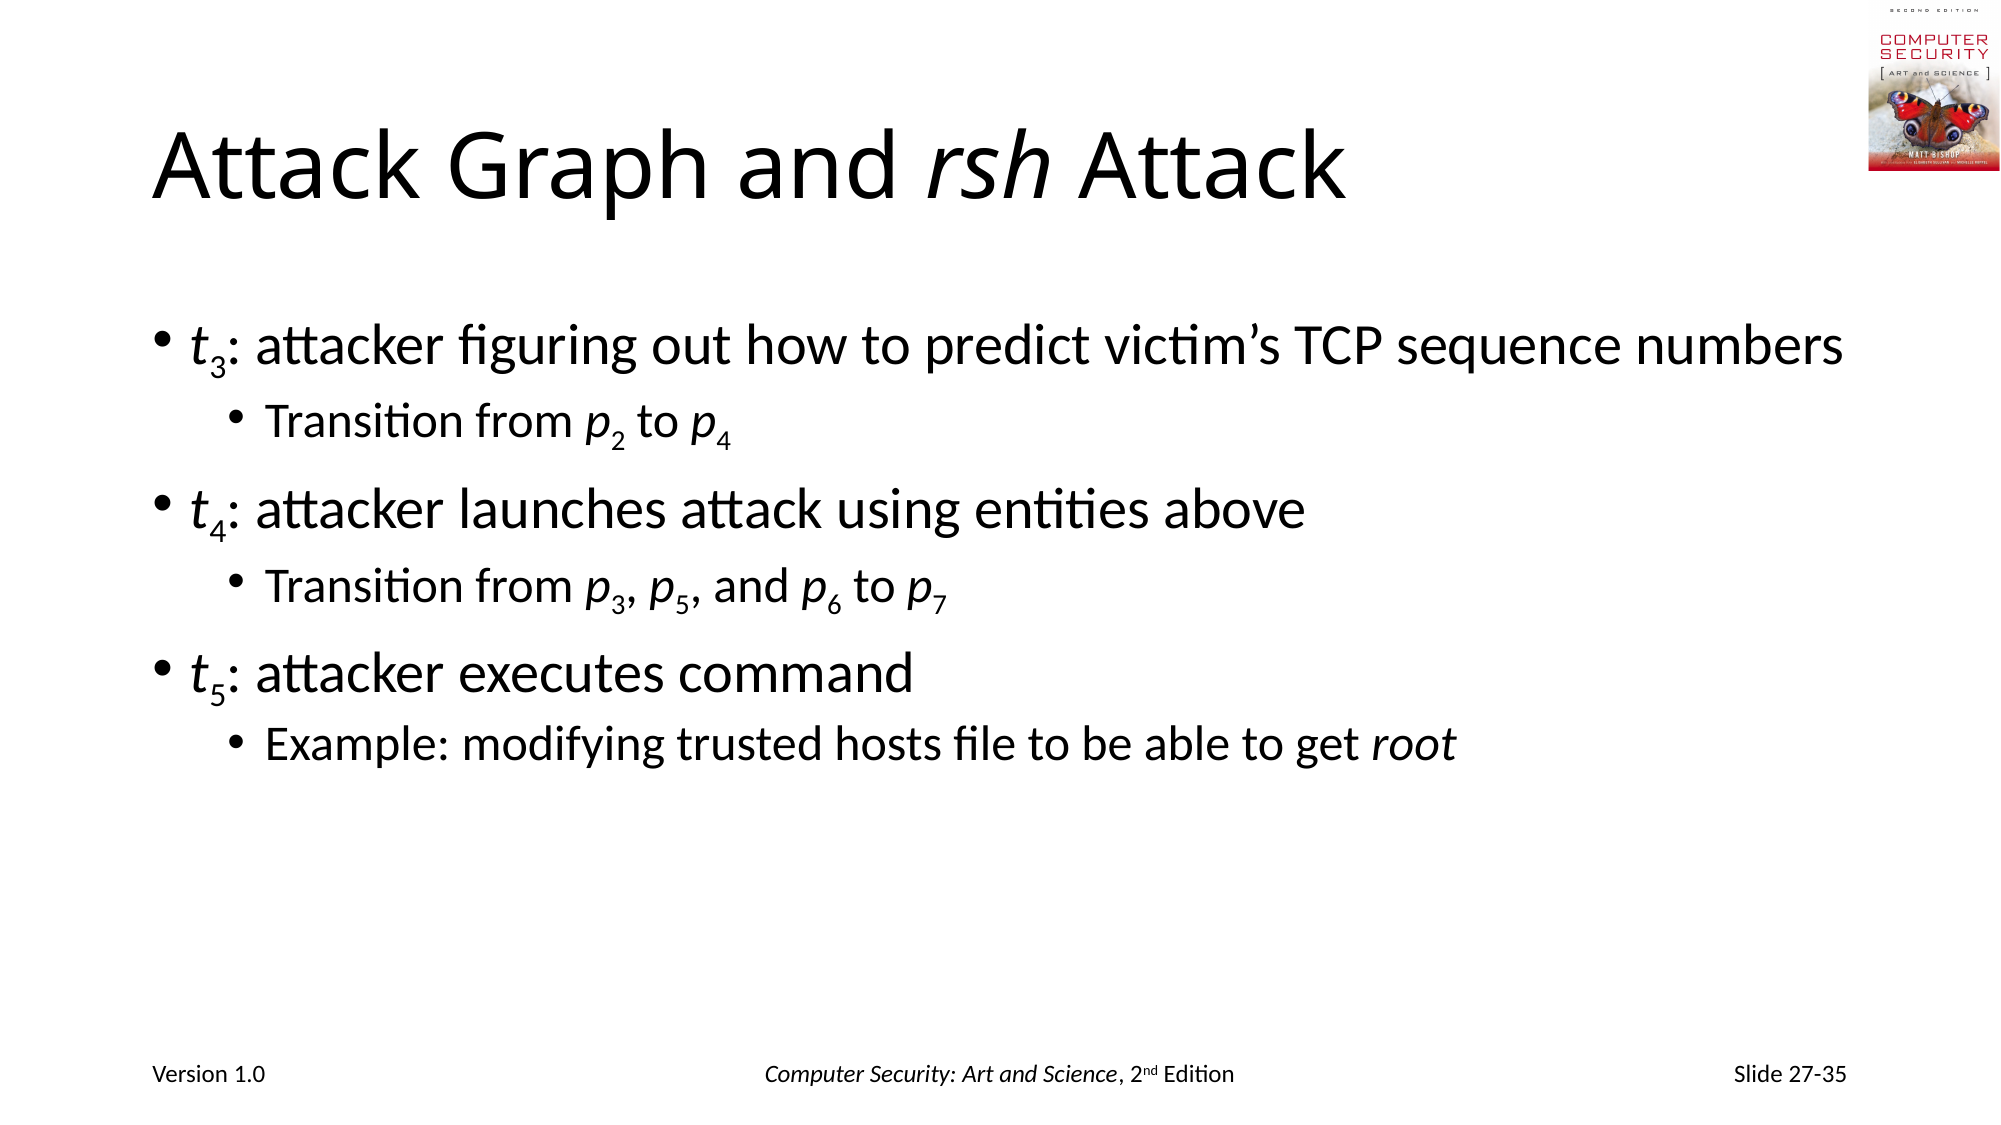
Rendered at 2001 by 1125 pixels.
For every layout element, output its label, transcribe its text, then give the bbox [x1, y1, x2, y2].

picture [1868, 0, 2000, 171]
list t3: attacker figuring out how to predict victim’s TCP sequence numbers Transition from p2 to p4 t4: attacker launches attack using entities above Transition from p3, p5, and p6 to p7 t5: attacker executes command Example: modifying trusted hosts file to be able to get root [137, 299, 1863, 1014]
slide_number Version 1.0 [137, 1042, 588, 1103]
slide_number Slide 27-35 [1412, 1042, 1863, 1103]
footer Computer Security: Art and Science, 2nd Edition [662, 1042, 1338, 1103]
title Attack Graph and rsh Attack [137, 59, 1863, 278]
